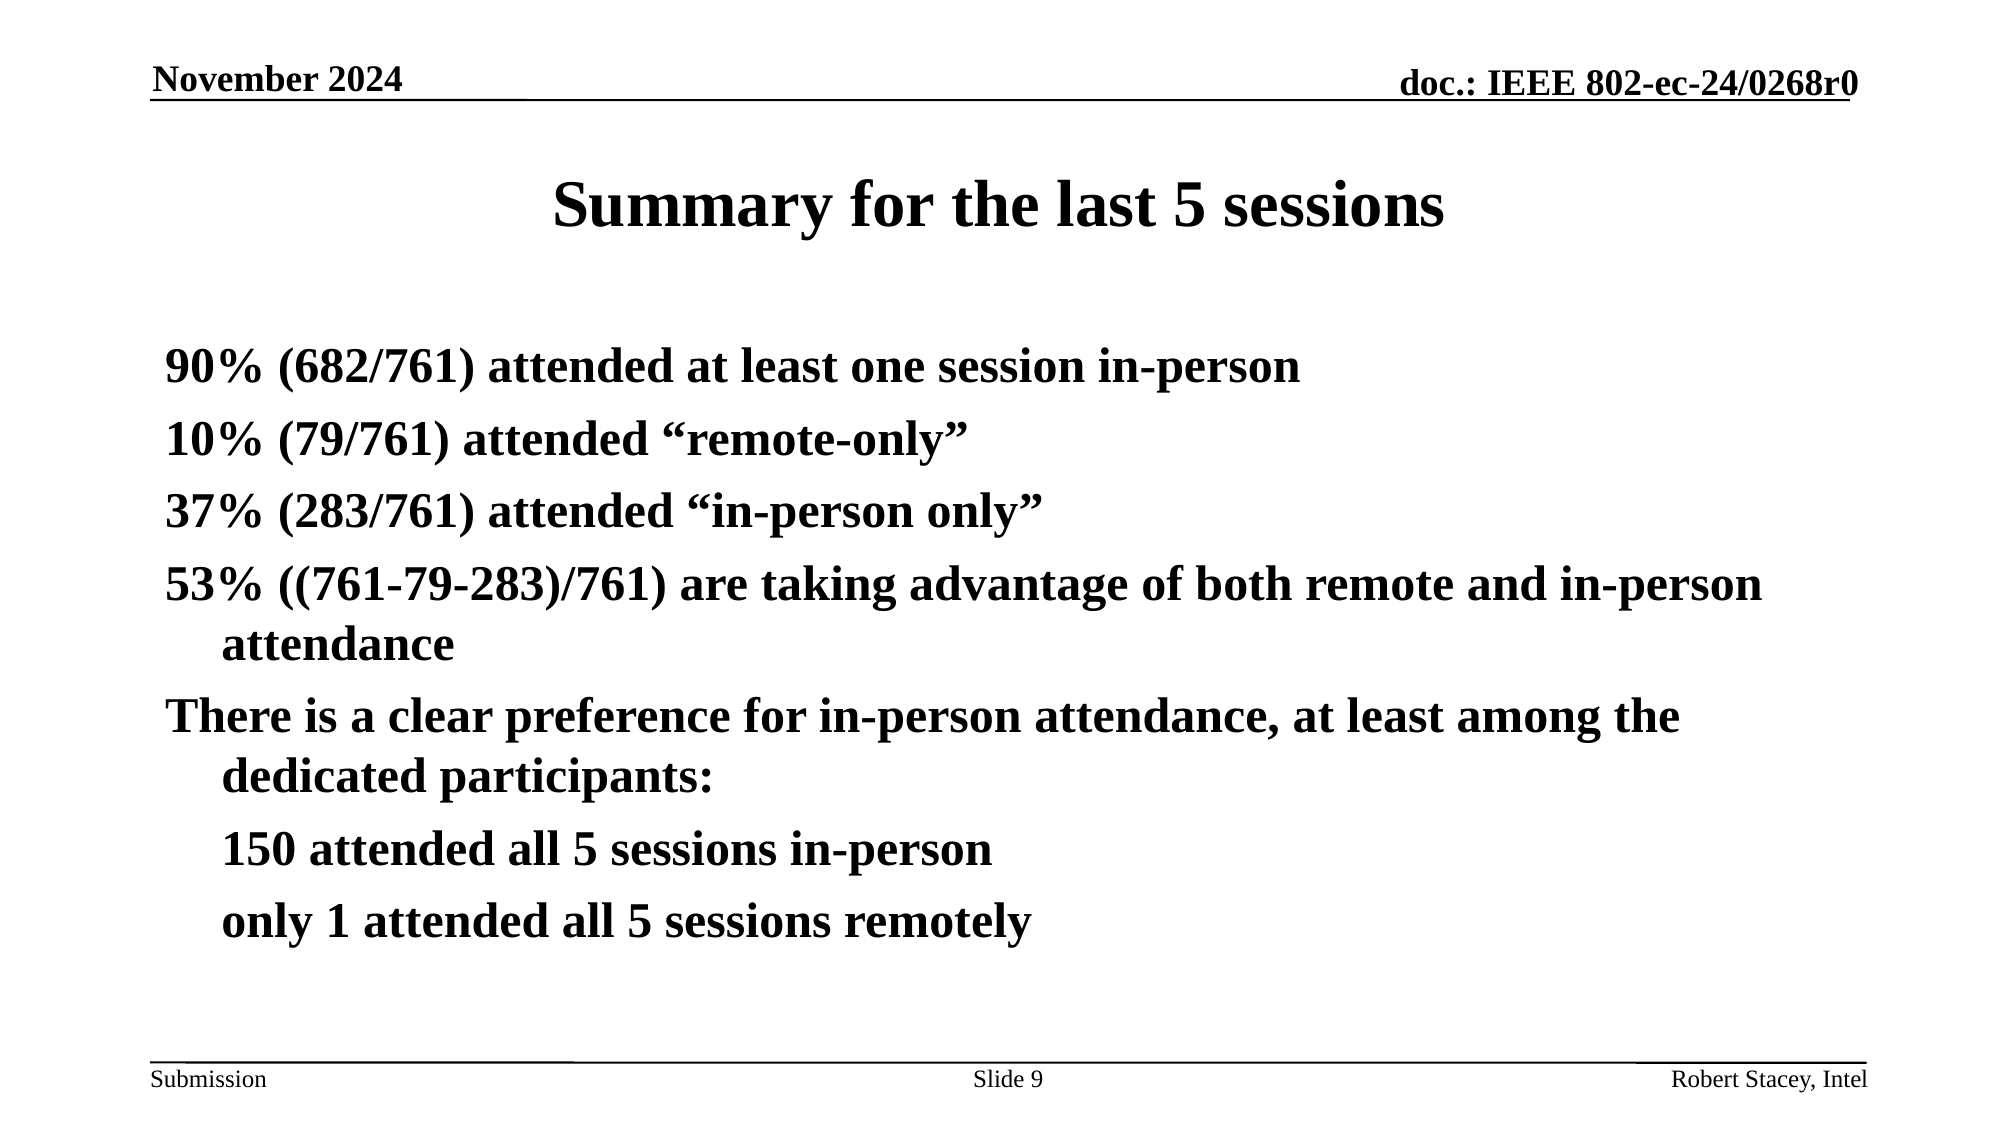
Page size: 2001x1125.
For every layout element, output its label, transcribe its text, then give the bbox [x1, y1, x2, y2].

title Summary for the last 5 sessions [149, 112, 1850, 288]
footer Robert Stacey, Intel [1171, 1061, 1869, 1093]
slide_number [152, 54, 563, 100]
slide_number Slide 9 [950, 1061, 1067, 1123]
list 90% (682/761) attended at least one session in-person 10% (79/761) attended “remote-only” 37% (283/761) attended “in-person only” 53% ((761-79-283)/761) are taking advantage of both remote and in-person attendance There is a clear preference for in-person attendance, at least among the dedicated participants: 150 attended all 5 sessions in-person only 1 attended all 5 sessions remotely [149, 324, 1850, 1000]
